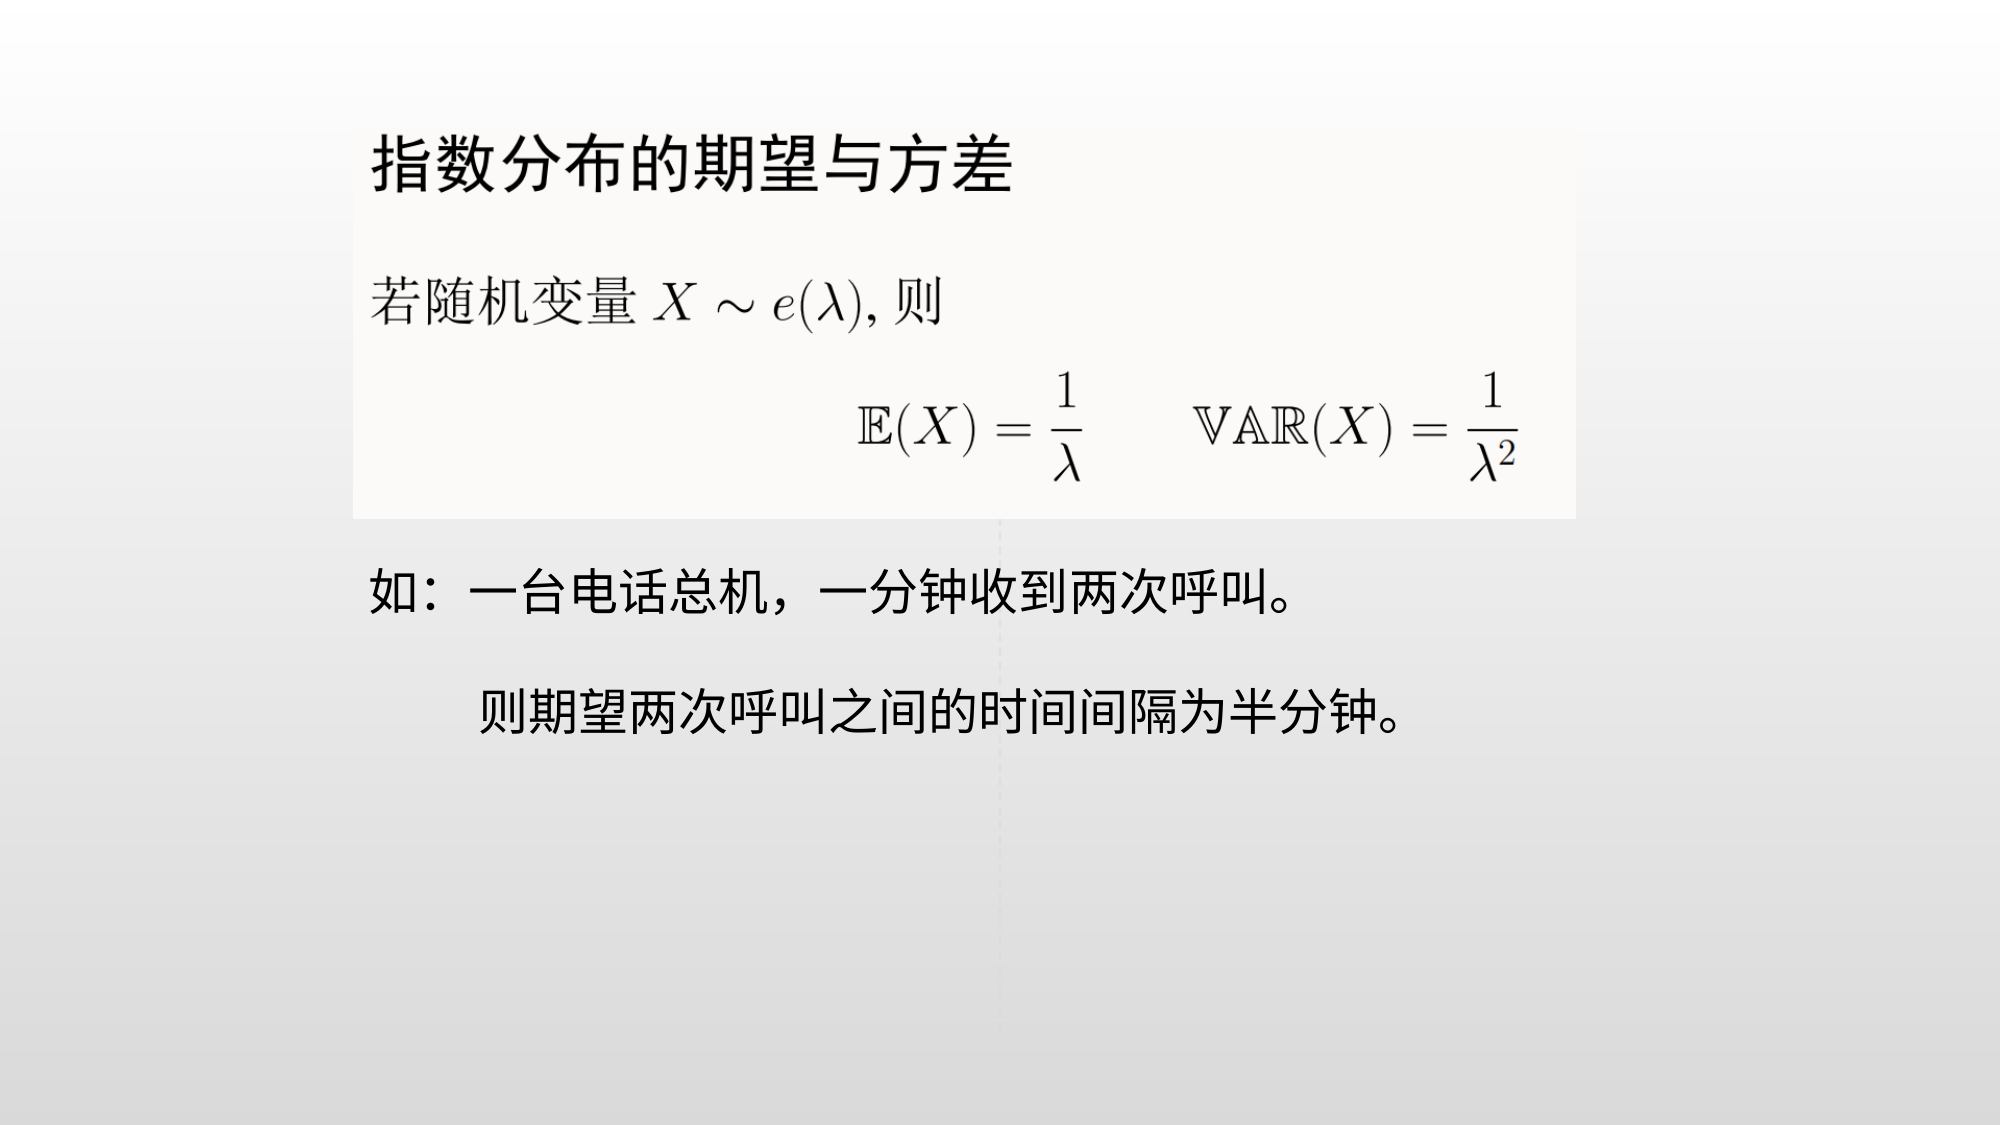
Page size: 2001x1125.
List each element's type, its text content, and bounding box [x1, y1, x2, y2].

picture [353, 121, 1576, 519]
text_box 如：一台电话总机，一分钟收到两次呼叫。 则期望两次呼叫之间的时间间隔为半分钟。 [353, 553, 999, 748]
text_box 如：一台电话总机，一分钟收到两次呼叫。 则期望两次呼叫之间的时间间隔为半分钟。 [1001, 553, 1691, 748]
